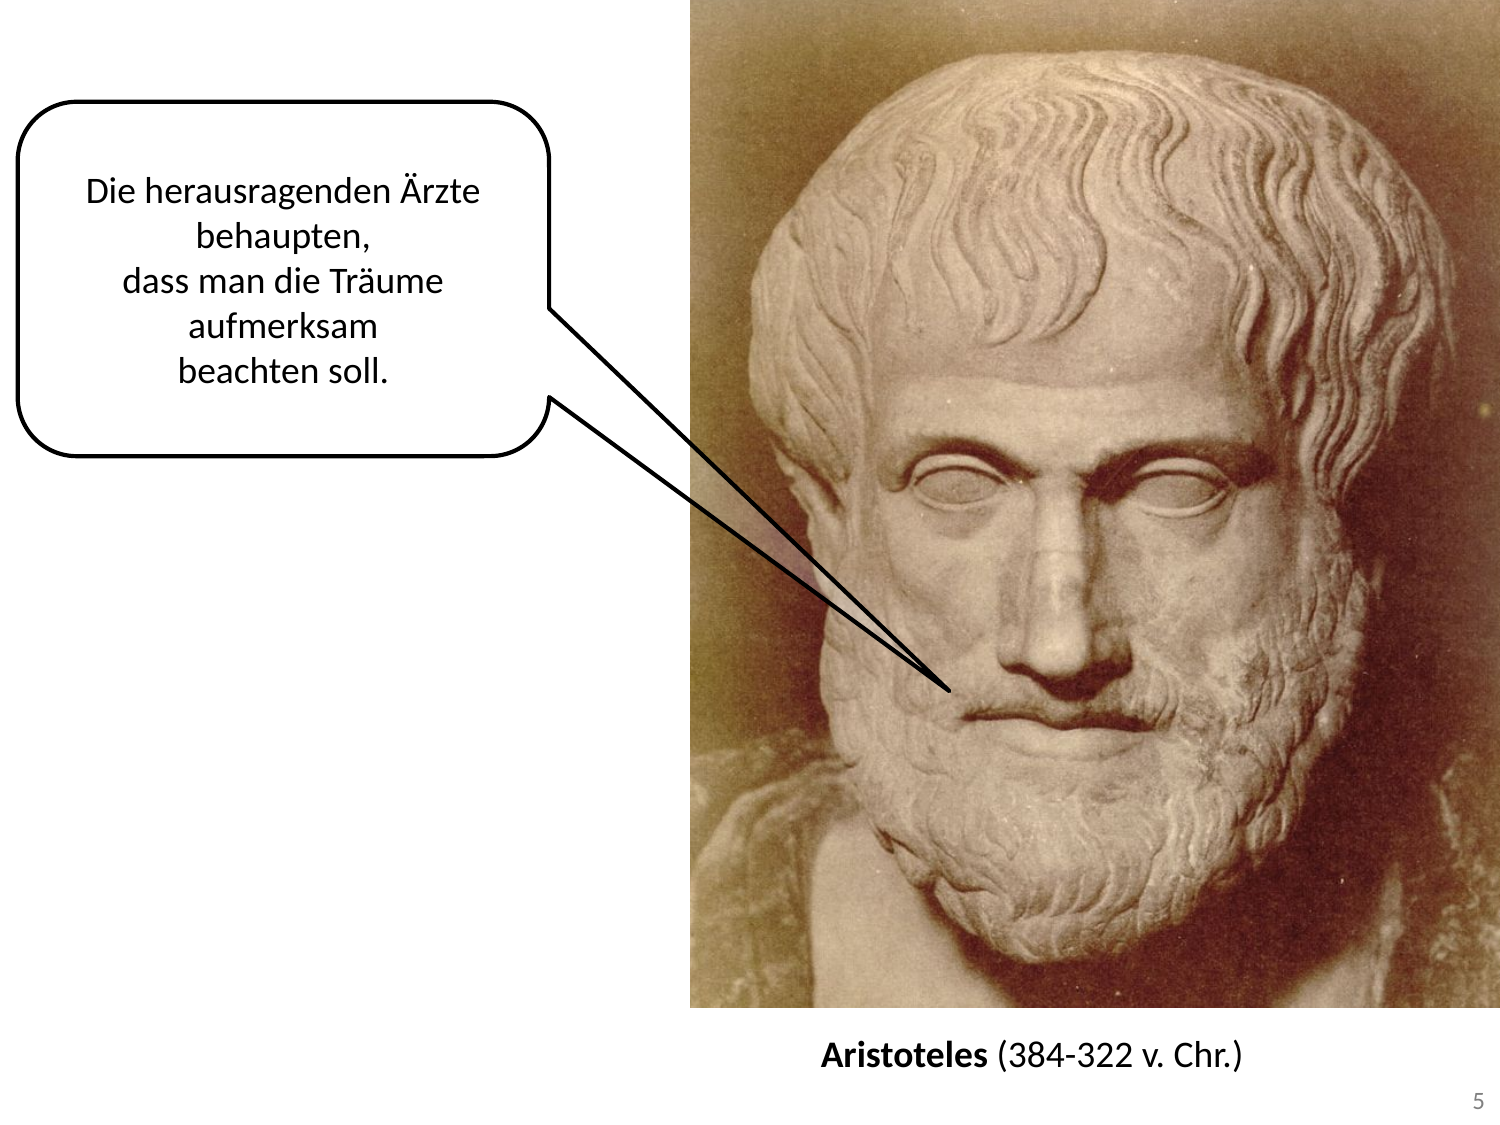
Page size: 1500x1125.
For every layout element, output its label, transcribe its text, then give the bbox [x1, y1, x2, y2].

slide_number 5 [1437, 1074, 1500, 1125]
text_box Die herausragenden Ärzte behaupten, dass man die Träume aufmerksam beachten soll. [15, 99, 685, 500]
text_box Aristoteles (384-322 v. Chr.) [805, 1023, 1388, 1083]
picture [690, 0, 1500, 1009]
